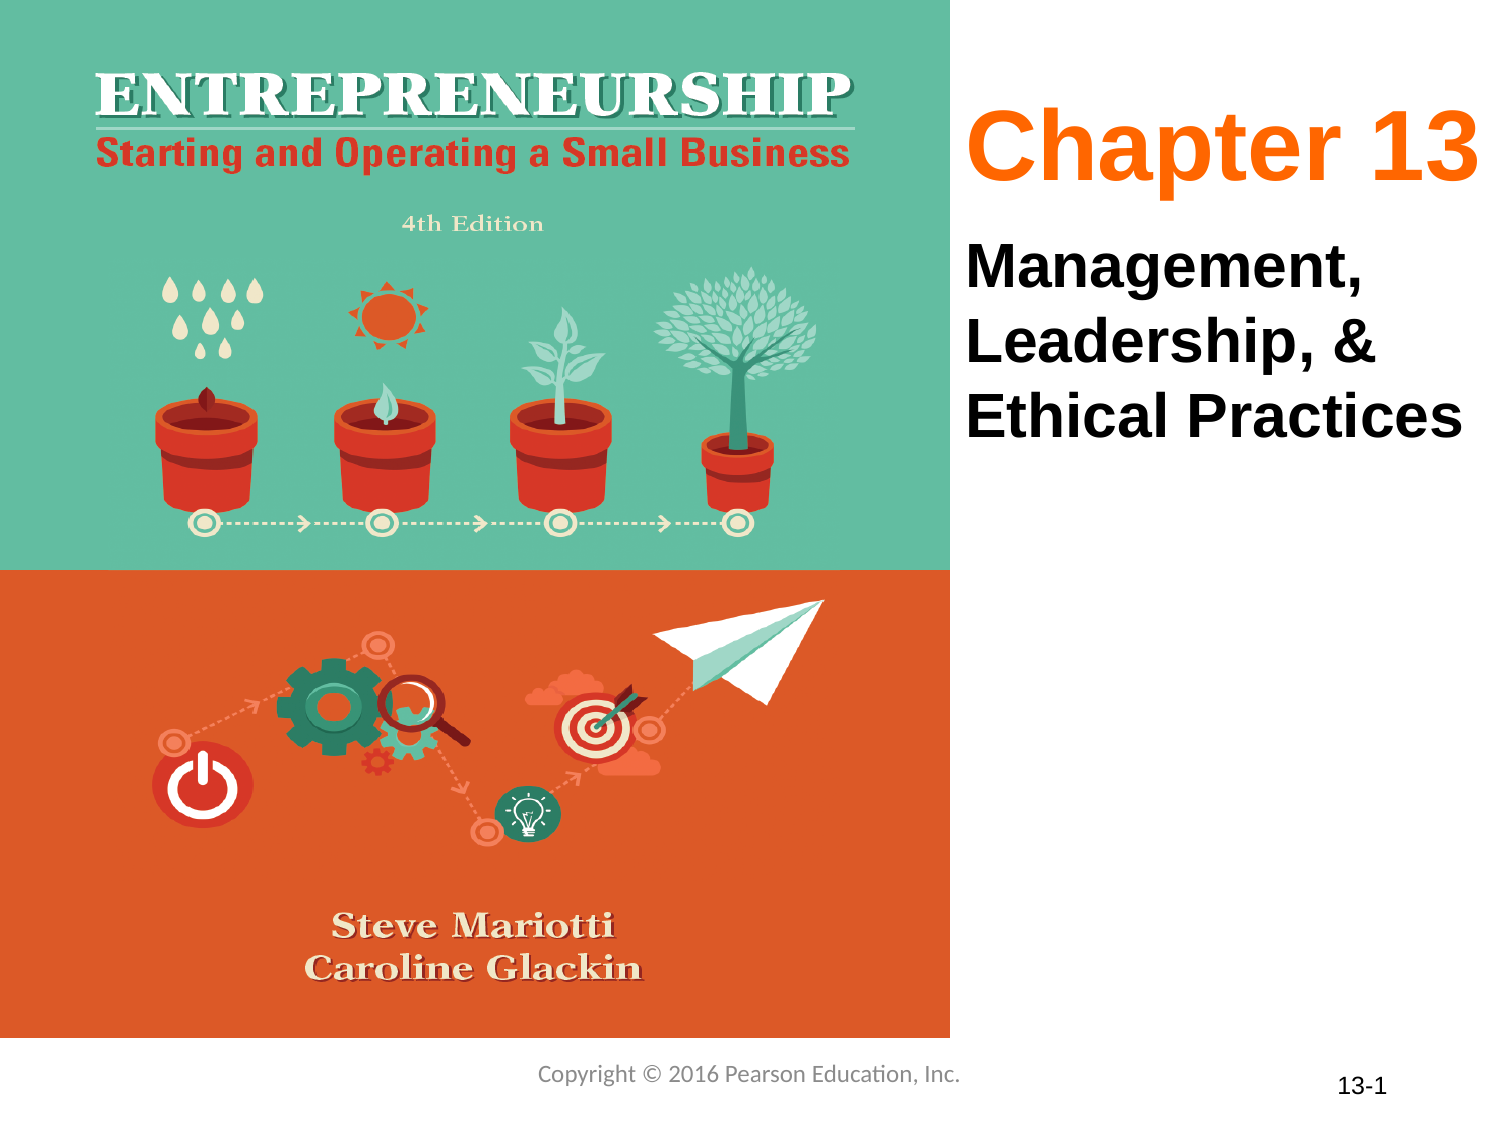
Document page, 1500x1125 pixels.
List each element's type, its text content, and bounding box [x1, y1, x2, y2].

title Chapter 13 Management, Leadership, & Ethical Practices [954, 72, 1500, 458]
picture [0, 0, 951, 1038]
footer Copyright © 2016 Pearson Education, Inc. [512, 1042, 988, 1103]
